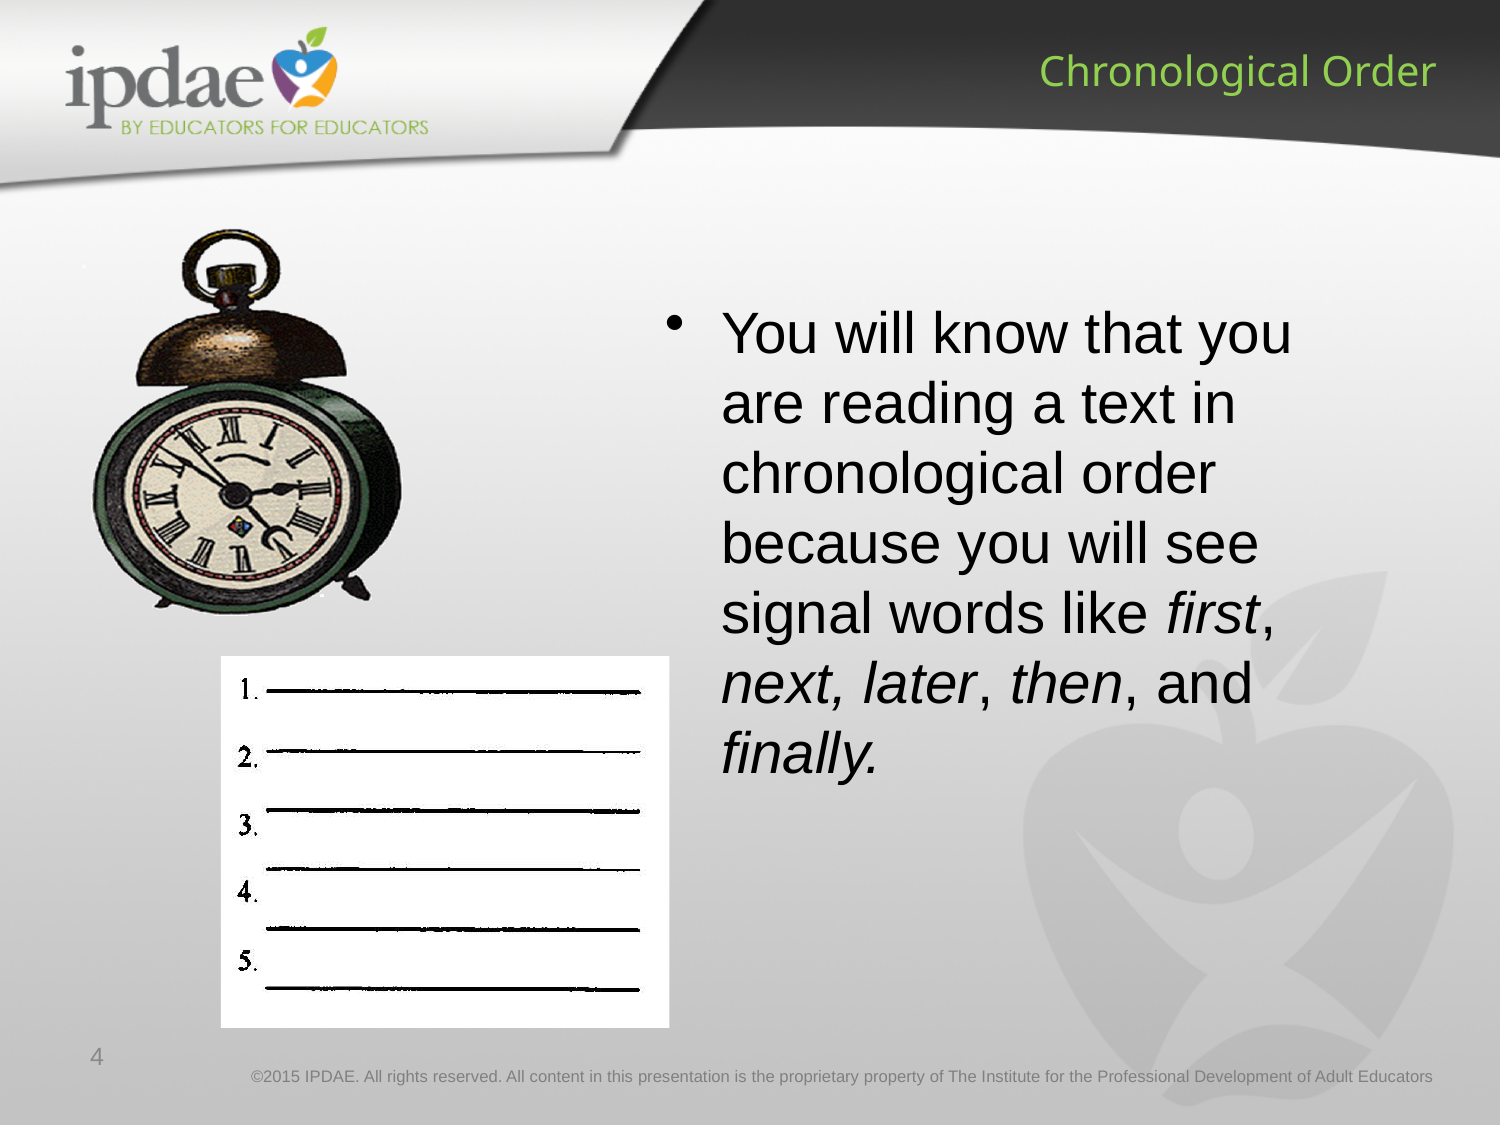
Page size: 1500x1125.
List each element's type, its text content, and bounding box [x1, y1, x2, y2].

text_box 4 [74, 1033, 151, 1087]
picture [0, 0, 1500, 1125]
text_box [74, 262, 1425, 1005]
text_box ©2015 IPDAE. All rights reserved. All content in this presentation is the proprietary property of The Institute for the Professional Development of Adult Educators [225, 1058, 1450, 1093]
text_box You will know that you are reading a text in chronological order because you will see signal words like first, next, later, then, and finally. [649, 287, 1388, 1030]
text_box Chronological Order [712, 37, 1463, 103]
